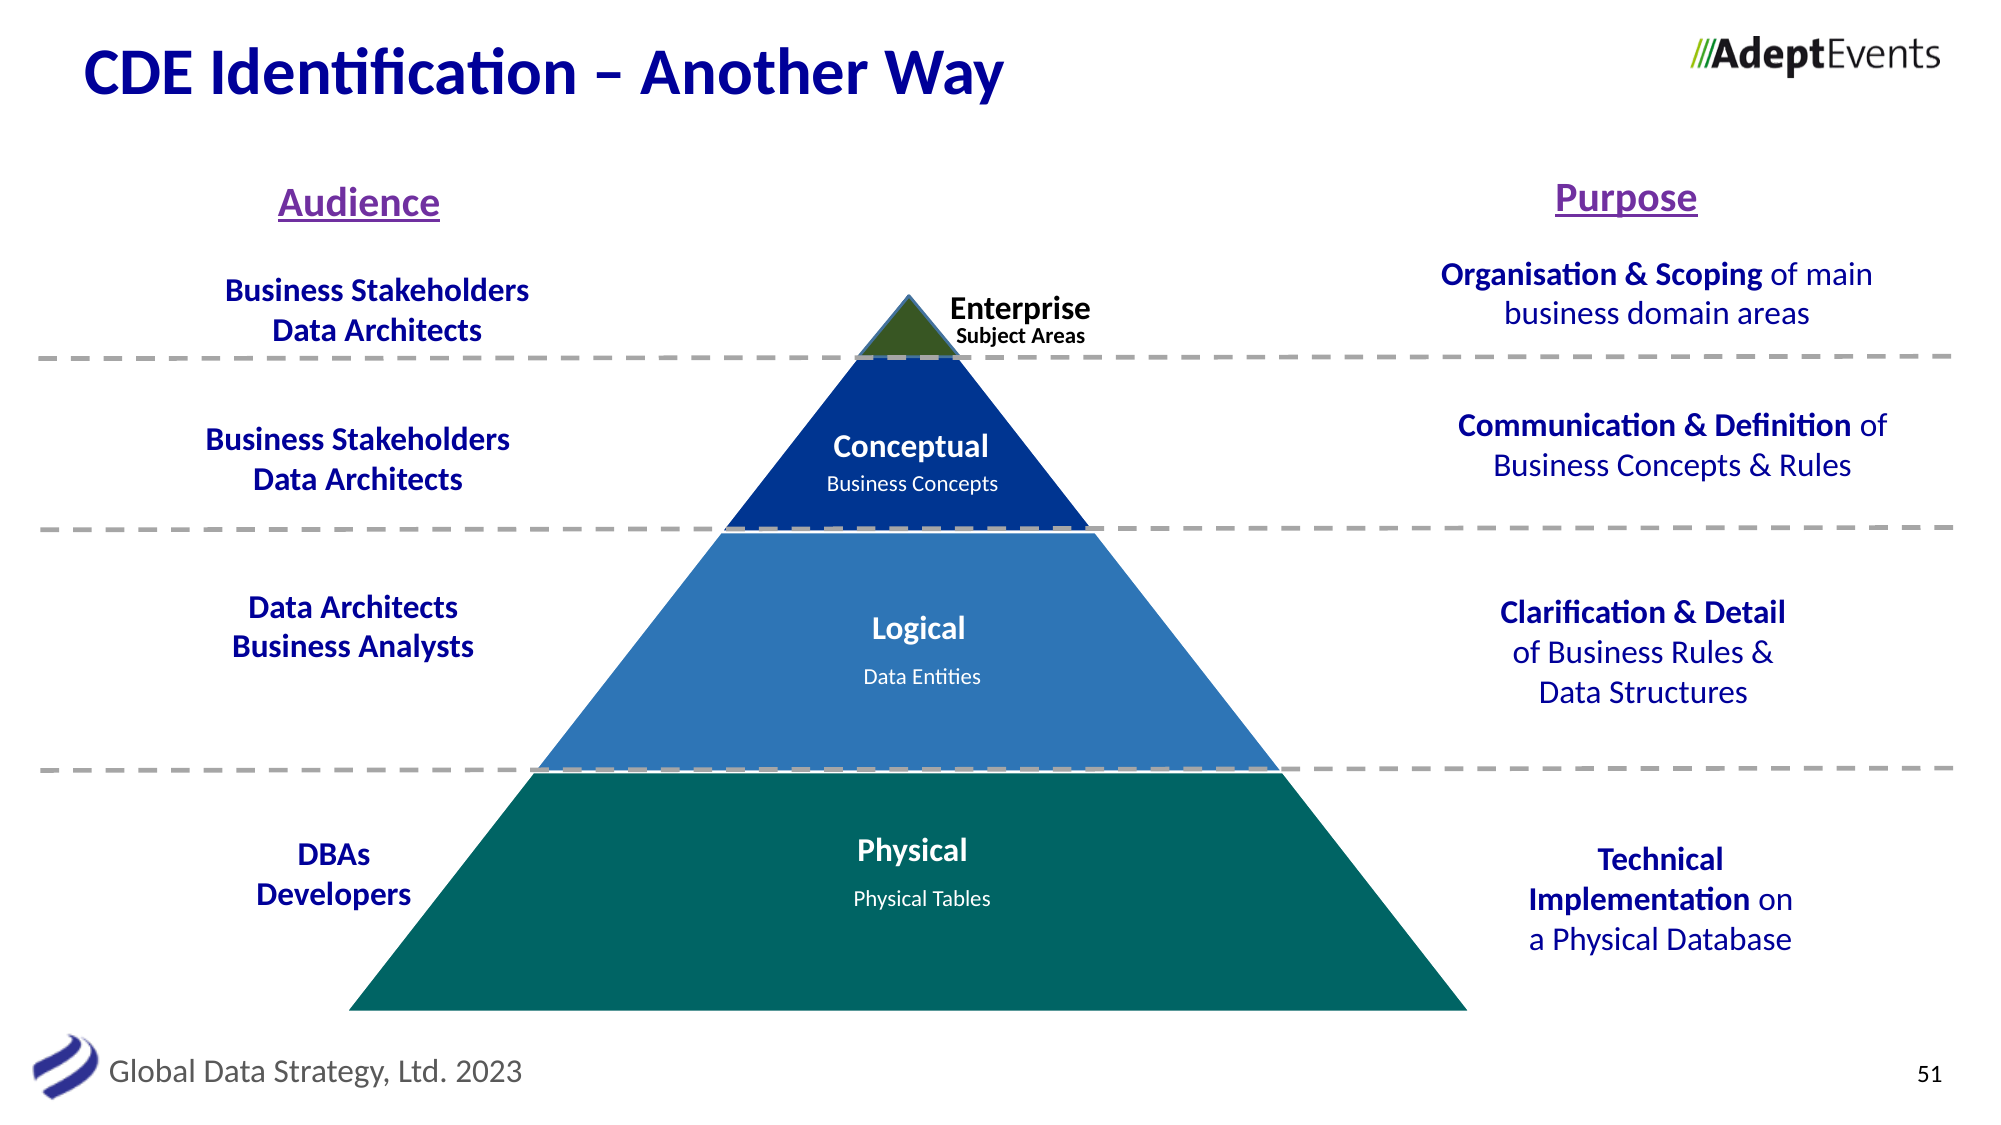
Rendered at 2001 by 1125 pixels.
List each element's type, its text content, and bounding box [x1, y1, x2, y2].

text_box DBAs Developers [166, 824, 342, 920]
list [345, 544, 1471, 767]
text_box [40, 767, 1960, 771]
text_box Technical Implementation on a Physical Database [1507, 830, 1815, 965]
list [345, 784, 1471, 1013]
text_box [40, 527, 1960, 531]
text_box Business Stakeholders Data Architects [137, 260, 618, 355]
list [345, 372, 1471, 526]
text_box Communication & Definition of Business Concepts & Rules [1482, 396, 1913, 491]
picture [31, 1031, 100, 1103]
slide_number 51 [1862, 1042, 1958, 1103]
text_box Business Stakeholders Data Architects [118, 409, 342, 505]
text_box Data Architects Business Analysts [185, 577, 342, 672]
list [345, 291, 1471, 355]
picture [1795, 36, 1940, 79]
text_box Audience [263, 167, 459, 232]
text_box Clarification & Detail of Business Rules & Data Structures [1482, 583, 1812, 718]
text_box Purpose [1540, 162, 1736, 228]
text_box Organisation & Scoping of main business domain areas [1417, 244, 1897, 340]
title CDE Identification – Another Way [69, 8, 1795, 138]
